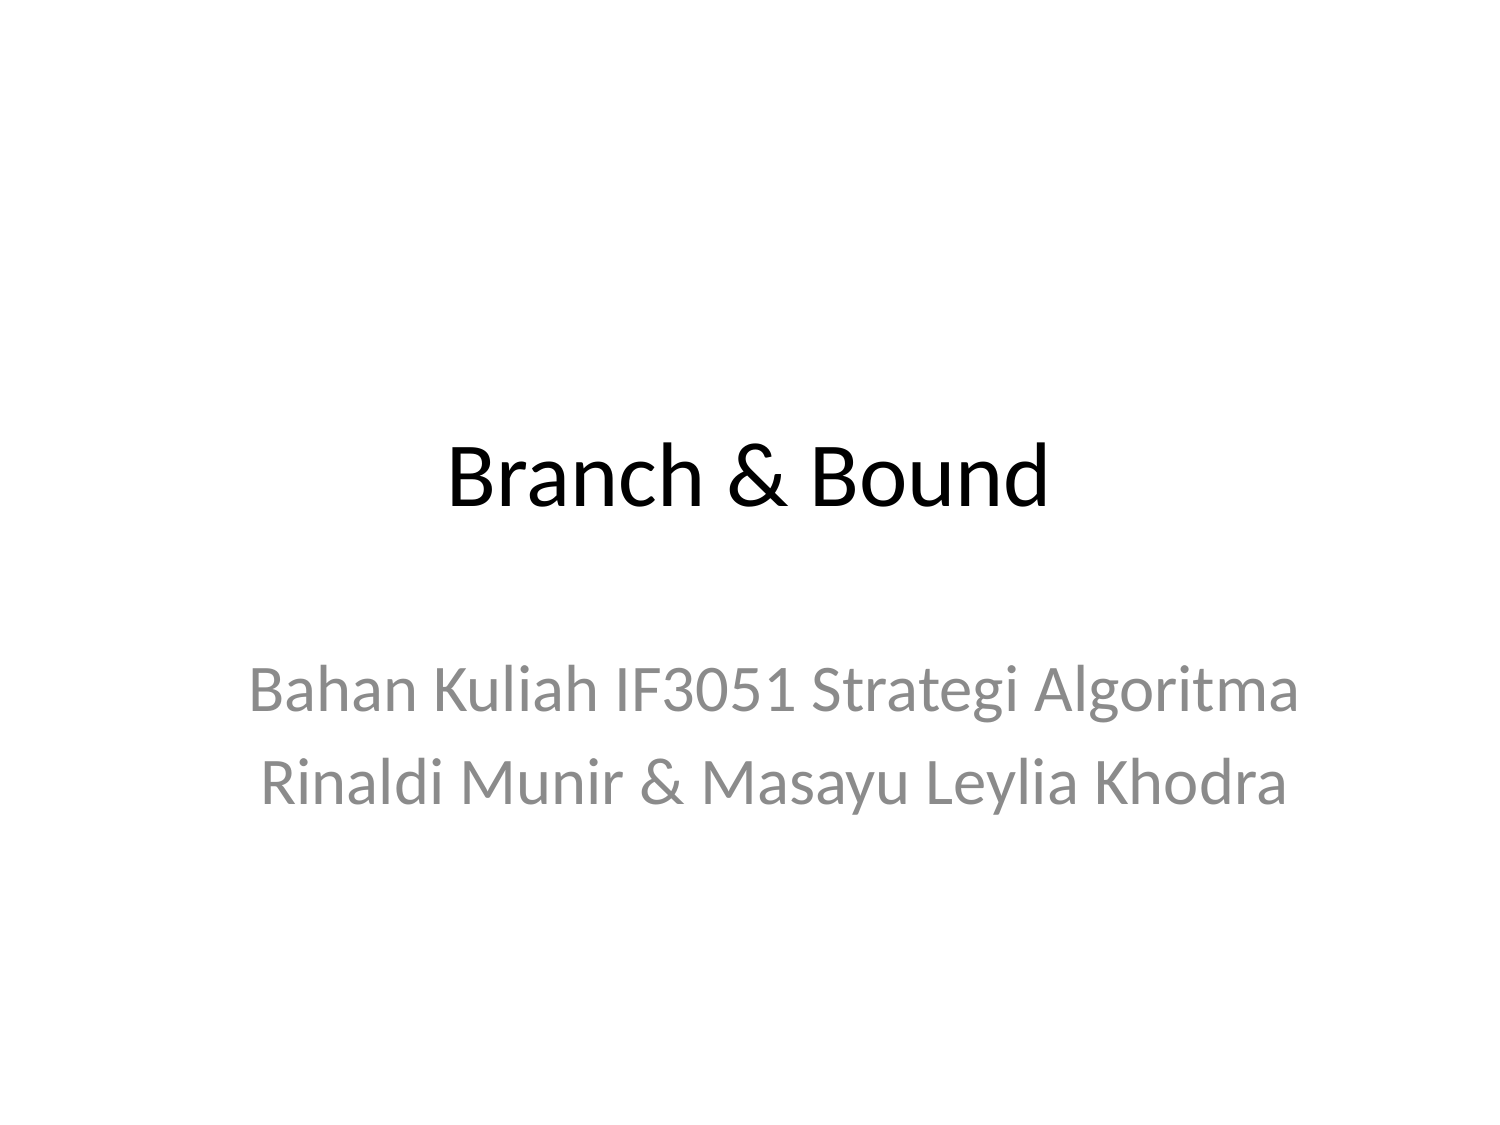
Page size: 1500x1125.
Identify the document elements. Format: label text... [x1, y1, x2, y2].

subtitle Bahan Kuliah IF3051 Strategi Algoritma Rinaldi Munir & Masayu Leylia Khodra [225, 637, 1325, 925]
title Branch & Bound [112, 349, 1388, 591]
